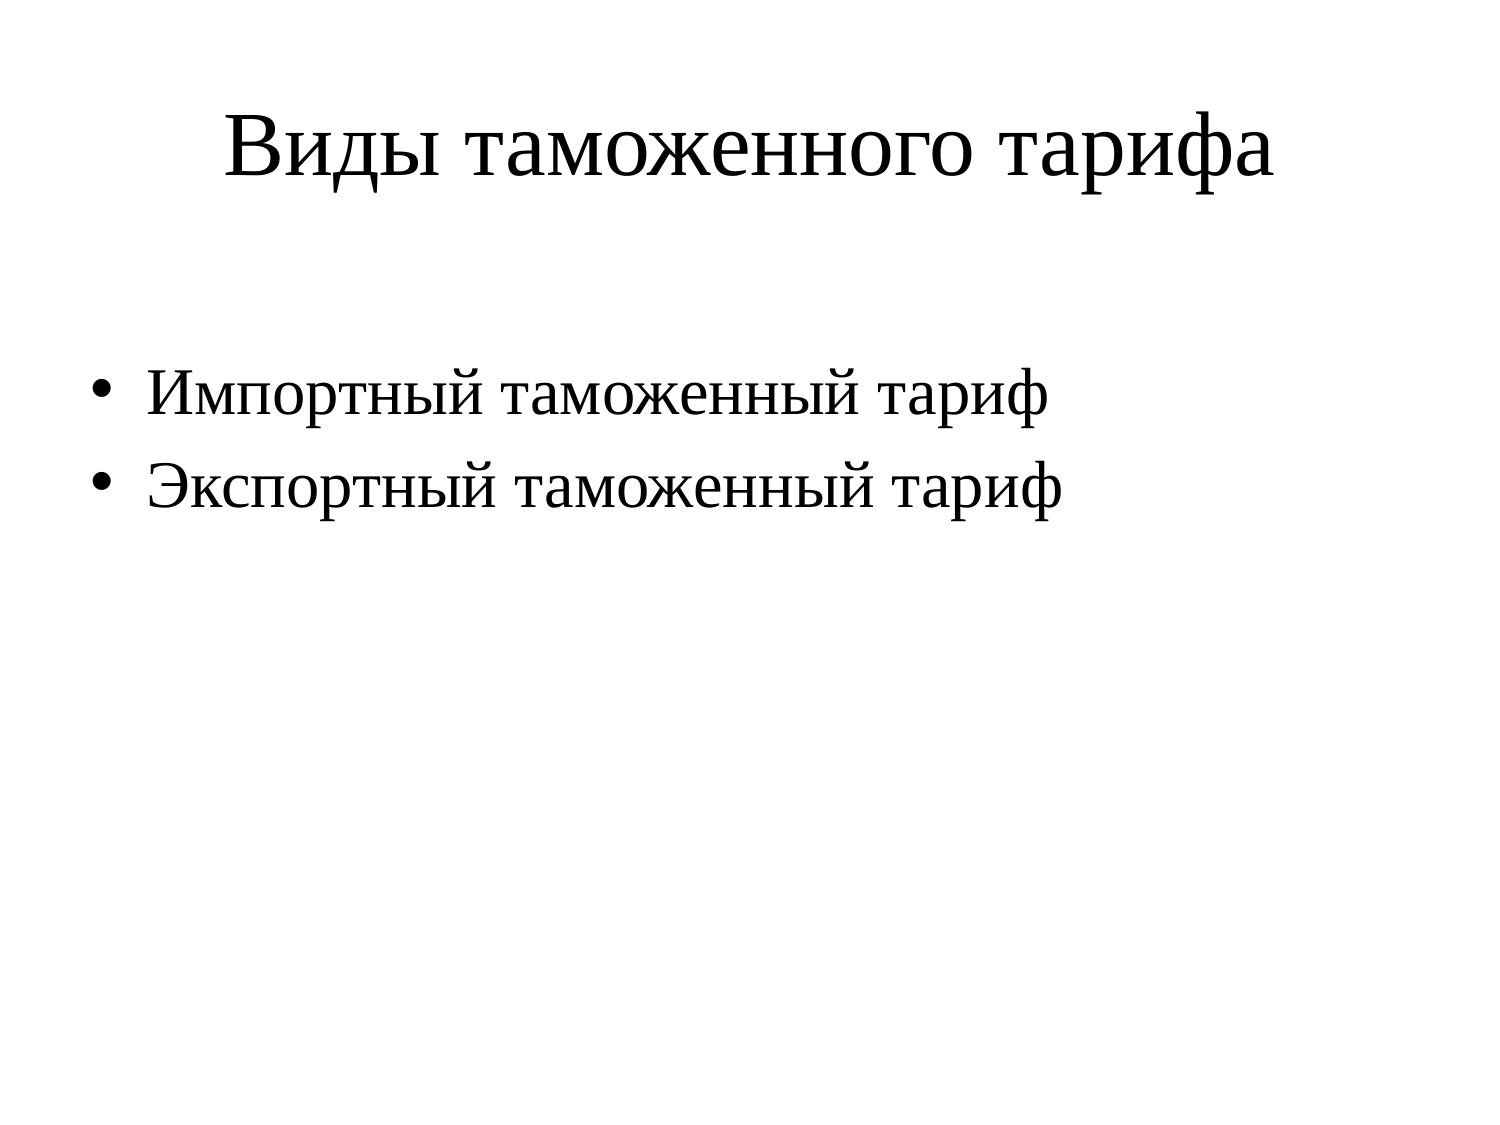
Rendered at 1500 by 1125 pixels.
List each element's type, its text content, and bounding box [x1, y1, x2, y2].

list Импортный таможенный тариф Экспортный таможенный тариф [75, 339, 1263, 1059]
title Виды таможенного тарифа [75, 45, 1425, 233]
